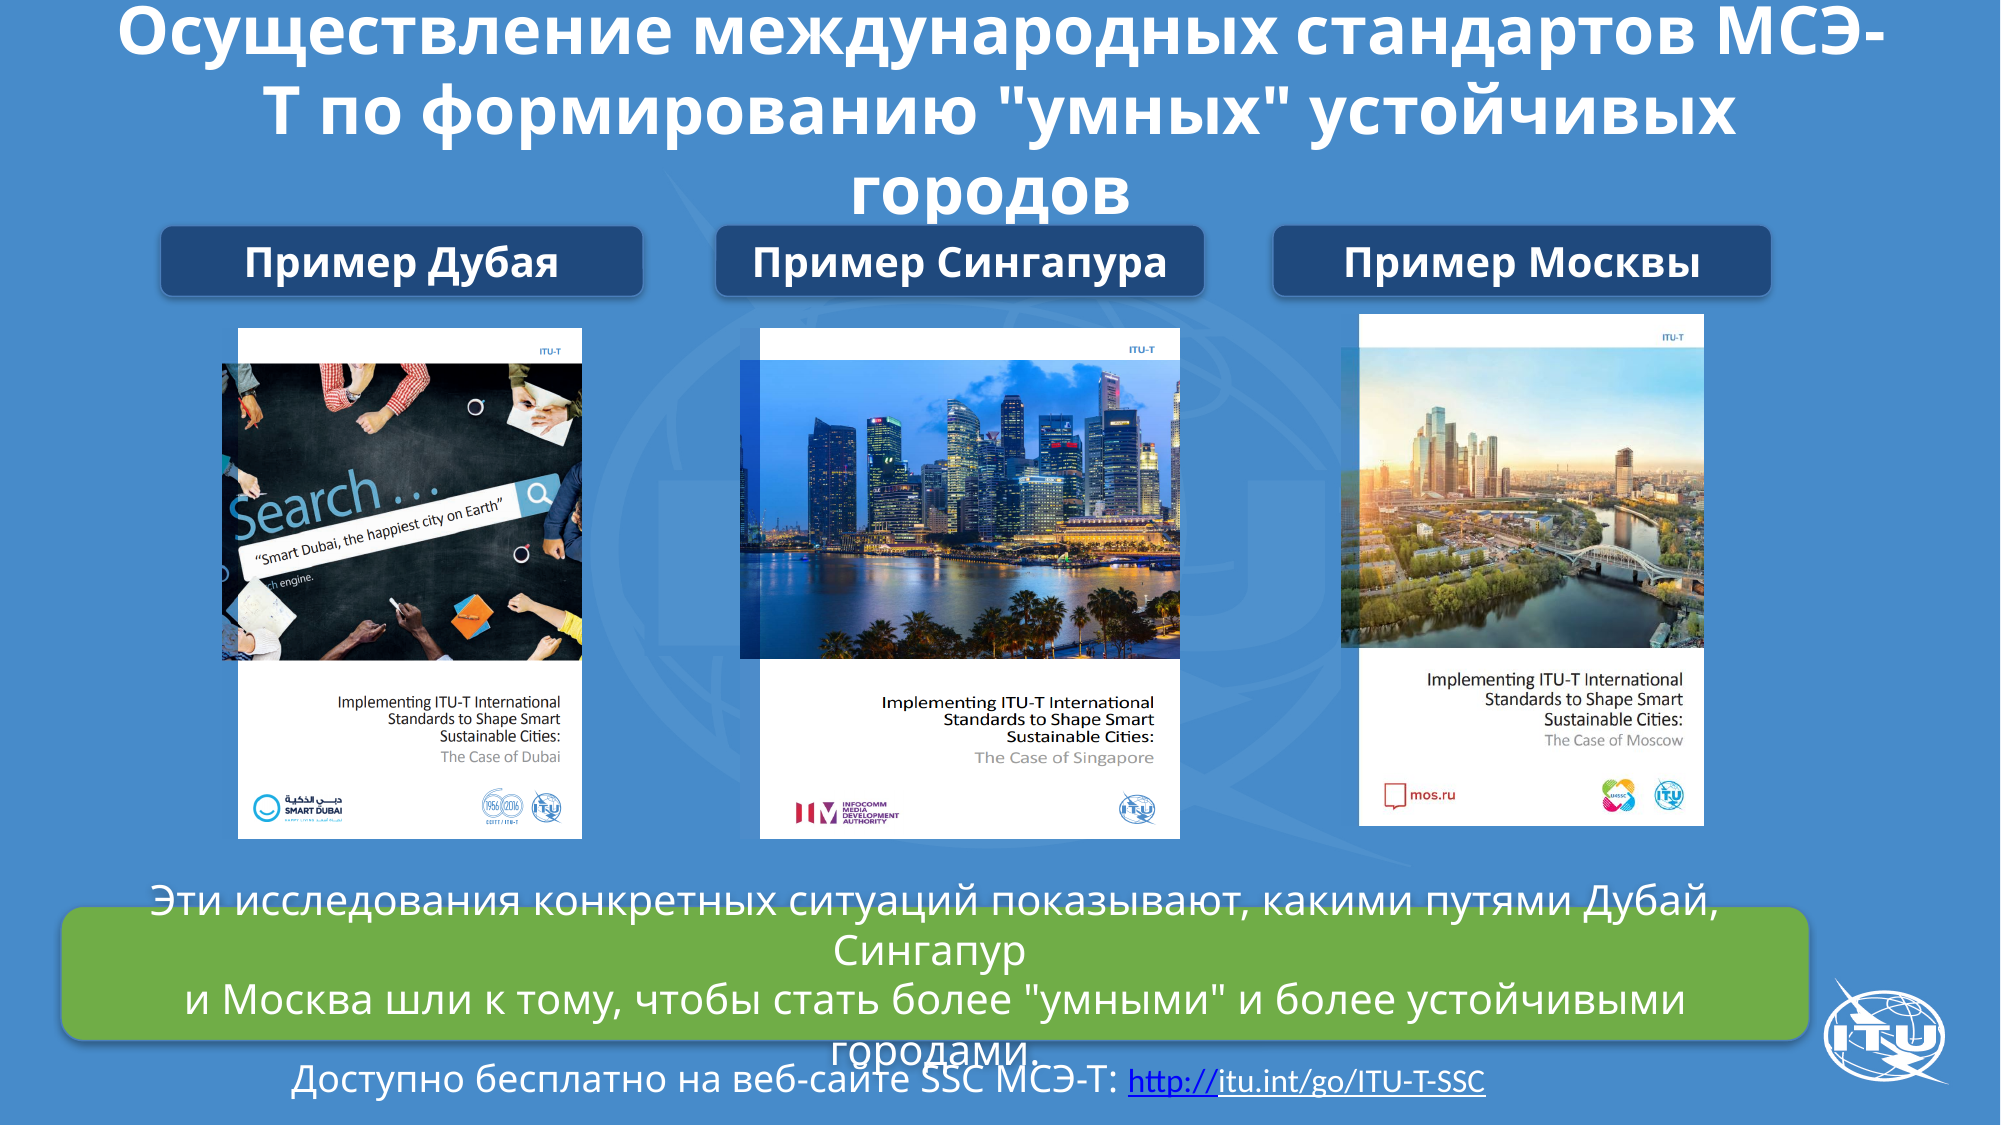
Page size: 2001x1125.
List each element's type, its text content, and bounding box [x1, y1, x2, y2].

text_box Пример Москвы [1272, 224, 1773, 298]
text_box Доступно бесплатно на веб-сайте SSC МСЭ-Т: http://itu.int/go/ITU-T-SSC [154, 1047, 1630, 1108]
text_box Эти исследования конкретных ситуаций показывают, какими путями Дубай, Сингапур и Москва шли к тому, чтобы стать более "умными" и более устойчивыми городами. [60, 905, 1811, 1042]
title Осуществление международных стандартов МСЭ-Т по формированию "умных" устойчивых городов [99, 13, 1900, 202]
text_box Пример Дубая [159, 224, 645, 298]
picture [0, 0, 2001, 1125]
text_box Пример Сингапура [714, 224, 1206, 298]
